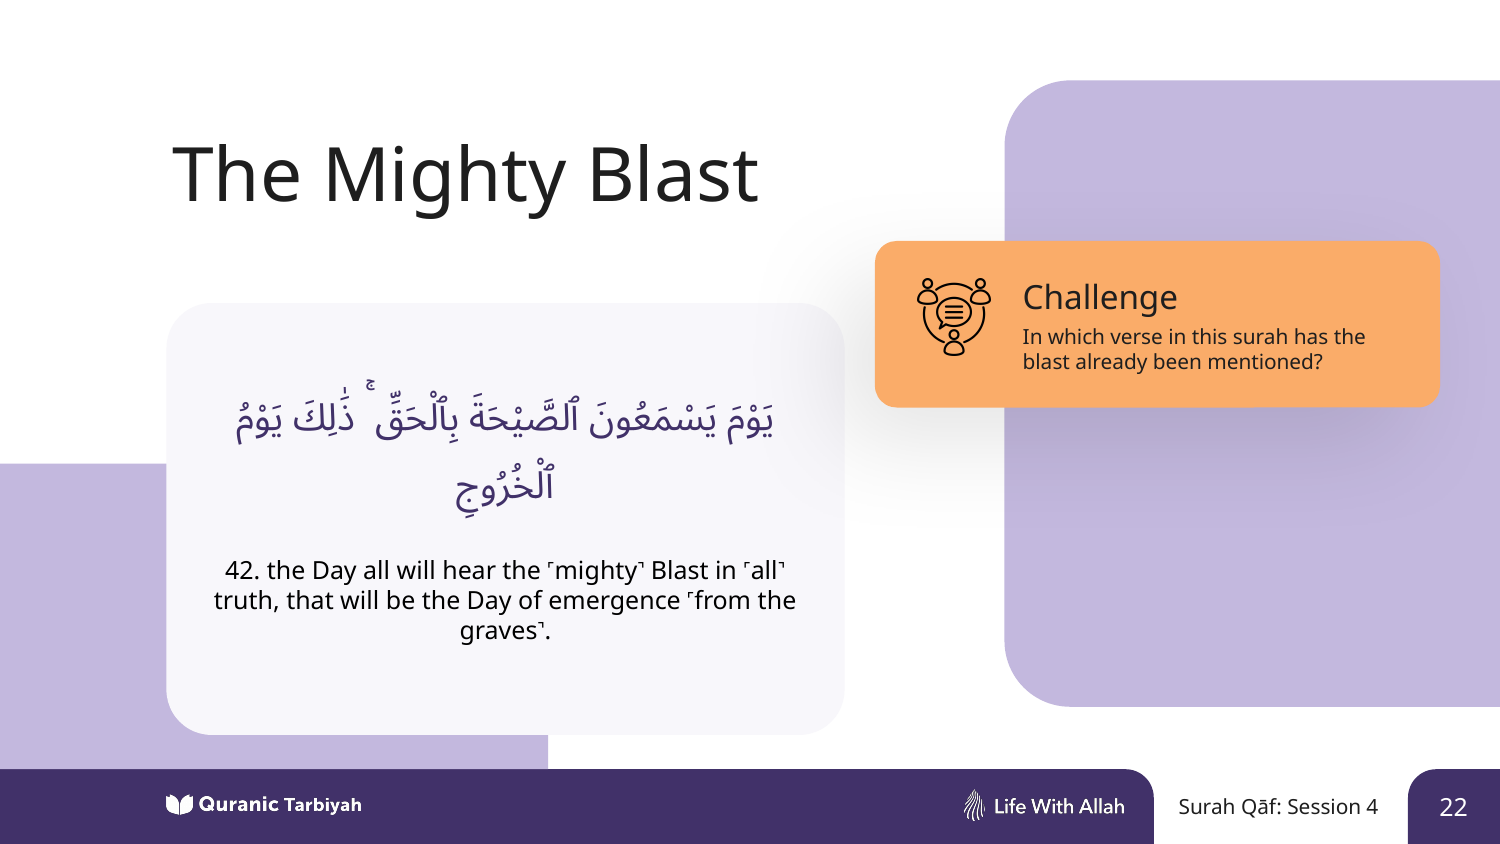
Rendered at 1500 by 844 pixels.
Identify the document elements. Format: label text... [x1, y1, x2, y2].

text_box [0, 463, 549, 770]
text_box [166, 303, 845, 735]
text_box Challenge [1015, 273, 1394, 319]
picture [916, 278, 991, 356]
text_box يَوْمَ يَسْمَعُونَ ٱلصَّيْحَةَ بِٱلْحَقِّ ۚ ذَٰلِكَ يَوْمُ ٱلْخُرُوجِ [201, 388, 810, 510]
picture [964, 789, 1124, 821]
text_box [1004, 80, 1500, 707]
text_box [874, 240, 1441, 408]
text_box The Mighty Blast [164, 122, 1059, 221]
text_box In which verse in this surah has the blast already been mentioned? [1015, 319, 1394, 378]
text_box 42. the Day all will hear the ˹mighty˺ Blast in ˹all˺ truth, that will be the Day of emergence ˹from the graves˺. [201, 551, 810, 649]
picture [166, 794, 361, 815]
